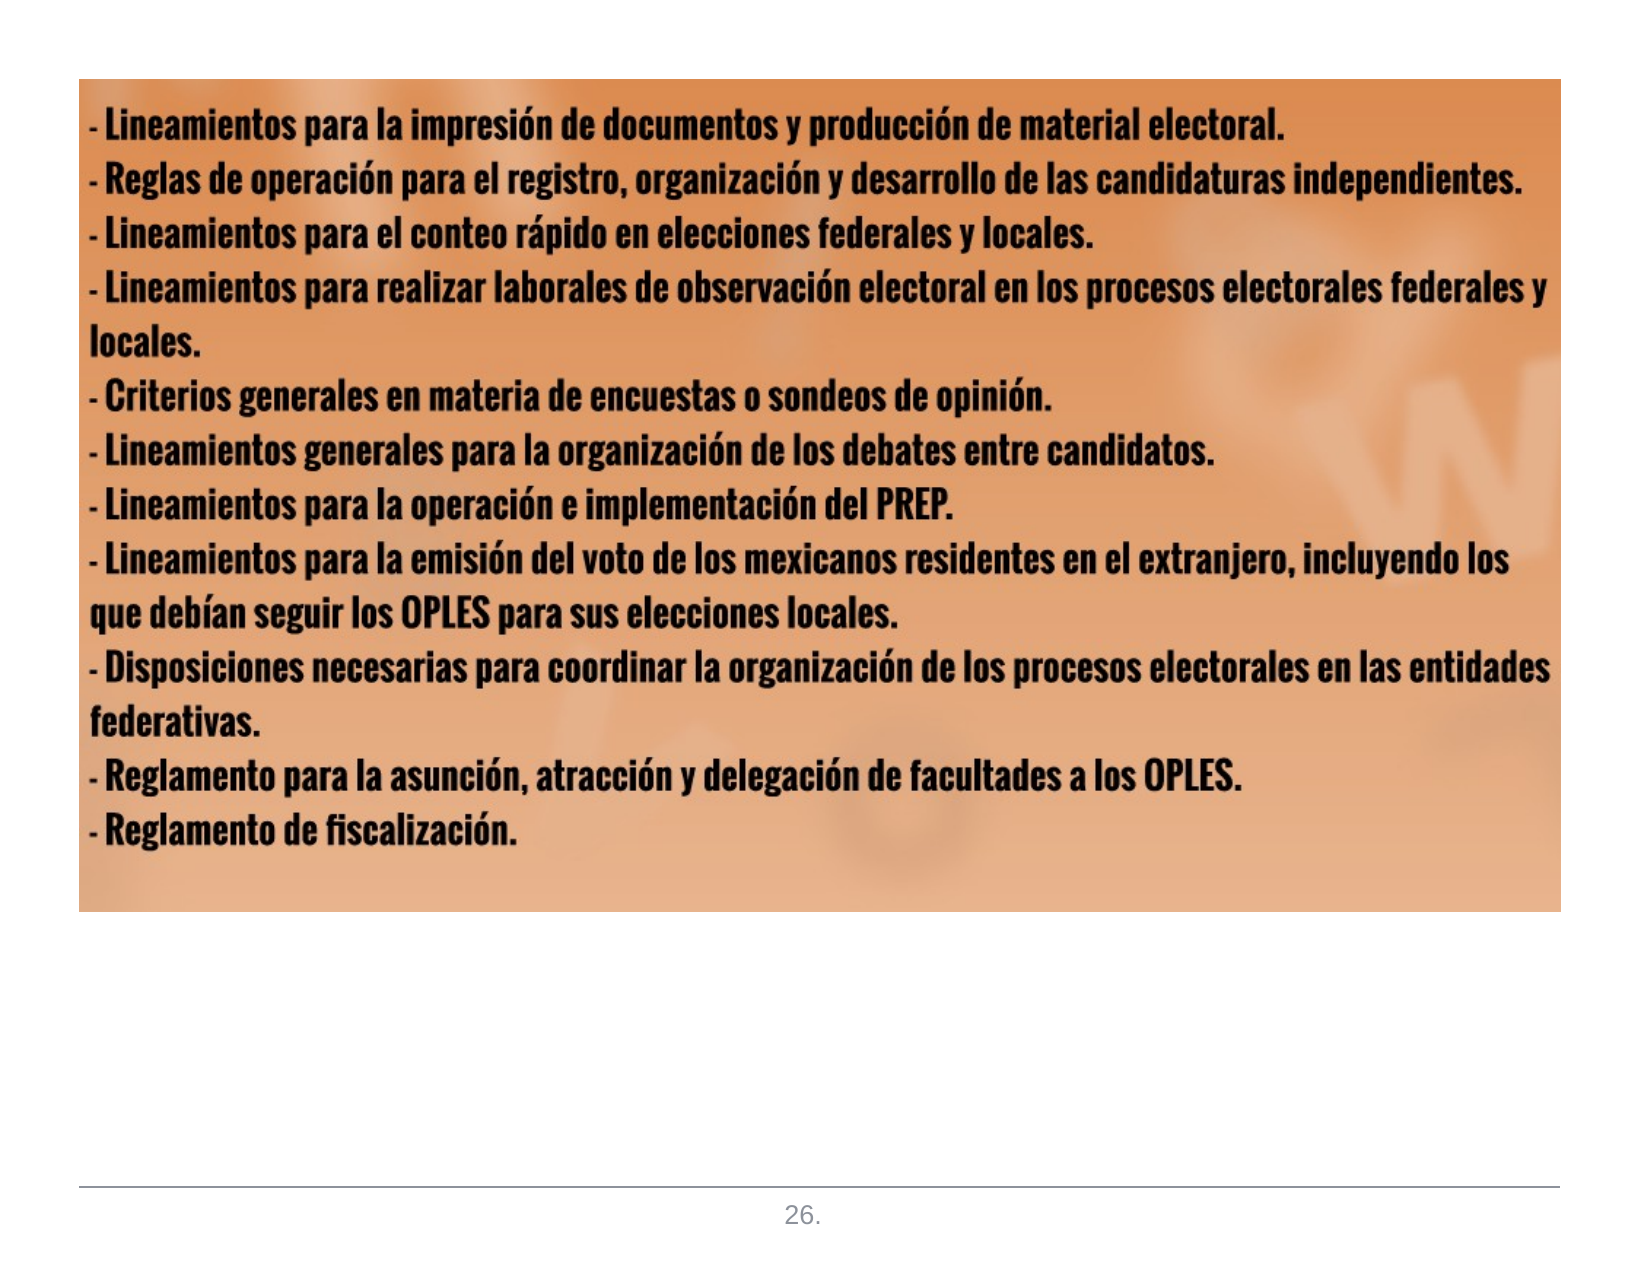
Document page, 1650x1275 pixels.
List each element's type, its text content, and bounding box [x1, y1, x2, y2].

text_box [79, 79, 1561, 912]
slide_number 26. [780, 1199, 824, 1275]
